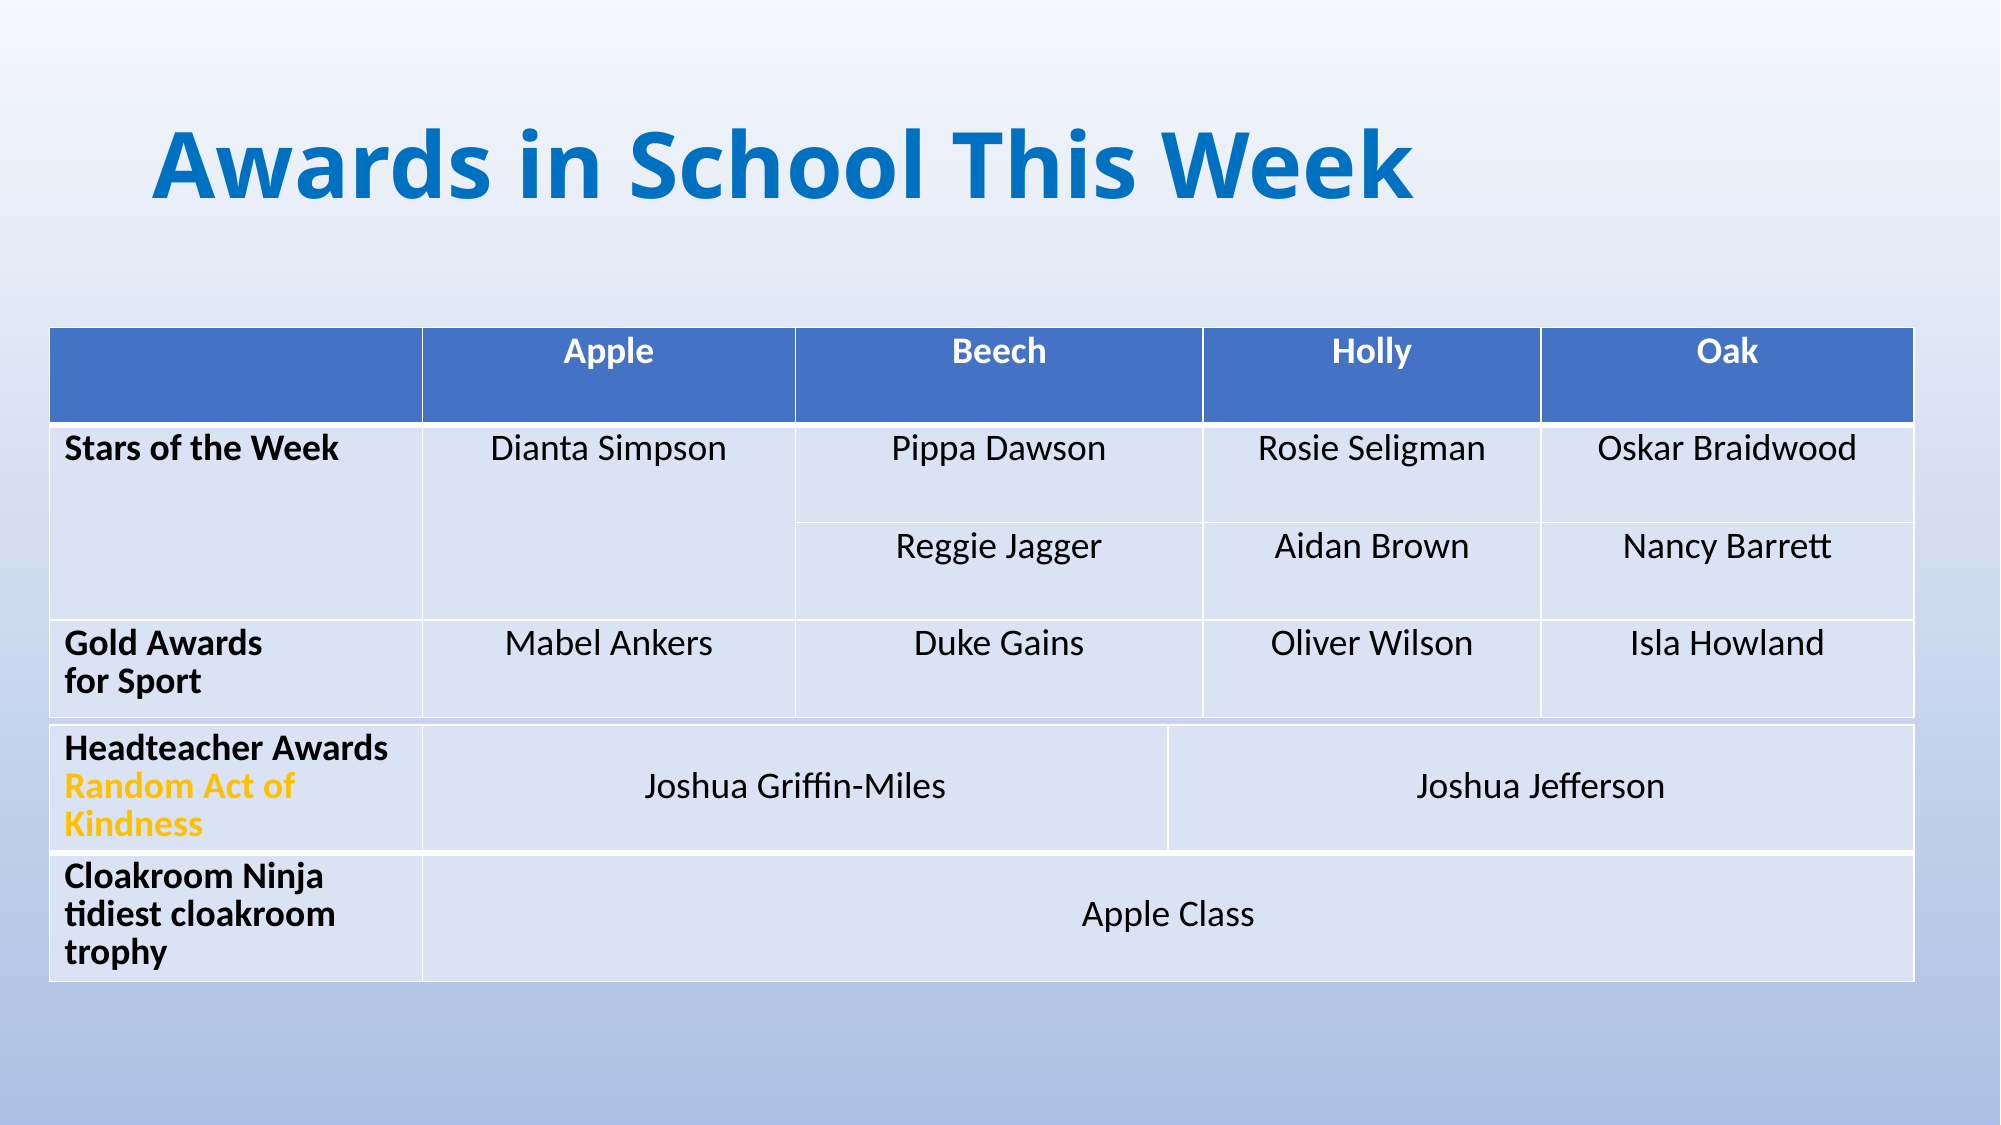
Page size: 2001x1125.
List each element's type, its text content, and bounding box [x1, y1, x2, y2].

table_cell Aidan Brown [1204, 523, 1540, 619]
table_cell Mabel Ankers [423, 621, 795, 717]
table_cell Oskar Braidwood [1542, 428, 1913, 522]
table_cell Pippa Dawson [796, 428, 1202, 522]
table_header Headteacher Awards Random Act of Kindness [50, 726, 422, 850]
table_header Apple [423, 328, 795, 422]
table_cell Reggie Jagger [796, 523, 1202, 619]
table_header Beech [796, 328, 1202, 422]
table_cell Nancy Barrett [1542, 523, 1913, 619]
title Awards in School This Week [137, 59, 1863, 278]
table_header [50, 328, 422, 422]
table_header Joshua Jefferson [1169, 726, 1913, 850]
table_cell Isla Howland [1542, 621, 1913, 717]
table_header Joshua Griffin-Miles [423, 726, 1167, 850]
table_cell Duke Gains [796, 621, 1202, 717]
table_cell Gold Awards for Sport [50, 621, 422, 717]
table_cell Rosie Seligman [1204, 428, 1540, 522]
table_header Holly [1204, 328, 1540, 422]
table_cell Dianta Simpson [423, 428, 795, 619]
table_cell Apple Class [423, 856, 1913, 981]
table_cell Oliver Wilson [1204, 621, 1540, 717]
table_header Oak [1542, 328, 1913, 422]
table_cell Cloakroom Ninja tidiest cloakroom trophy [50, 856, 422, 981]
table_cell Stars of the Week [50, 428, 422, 619]
